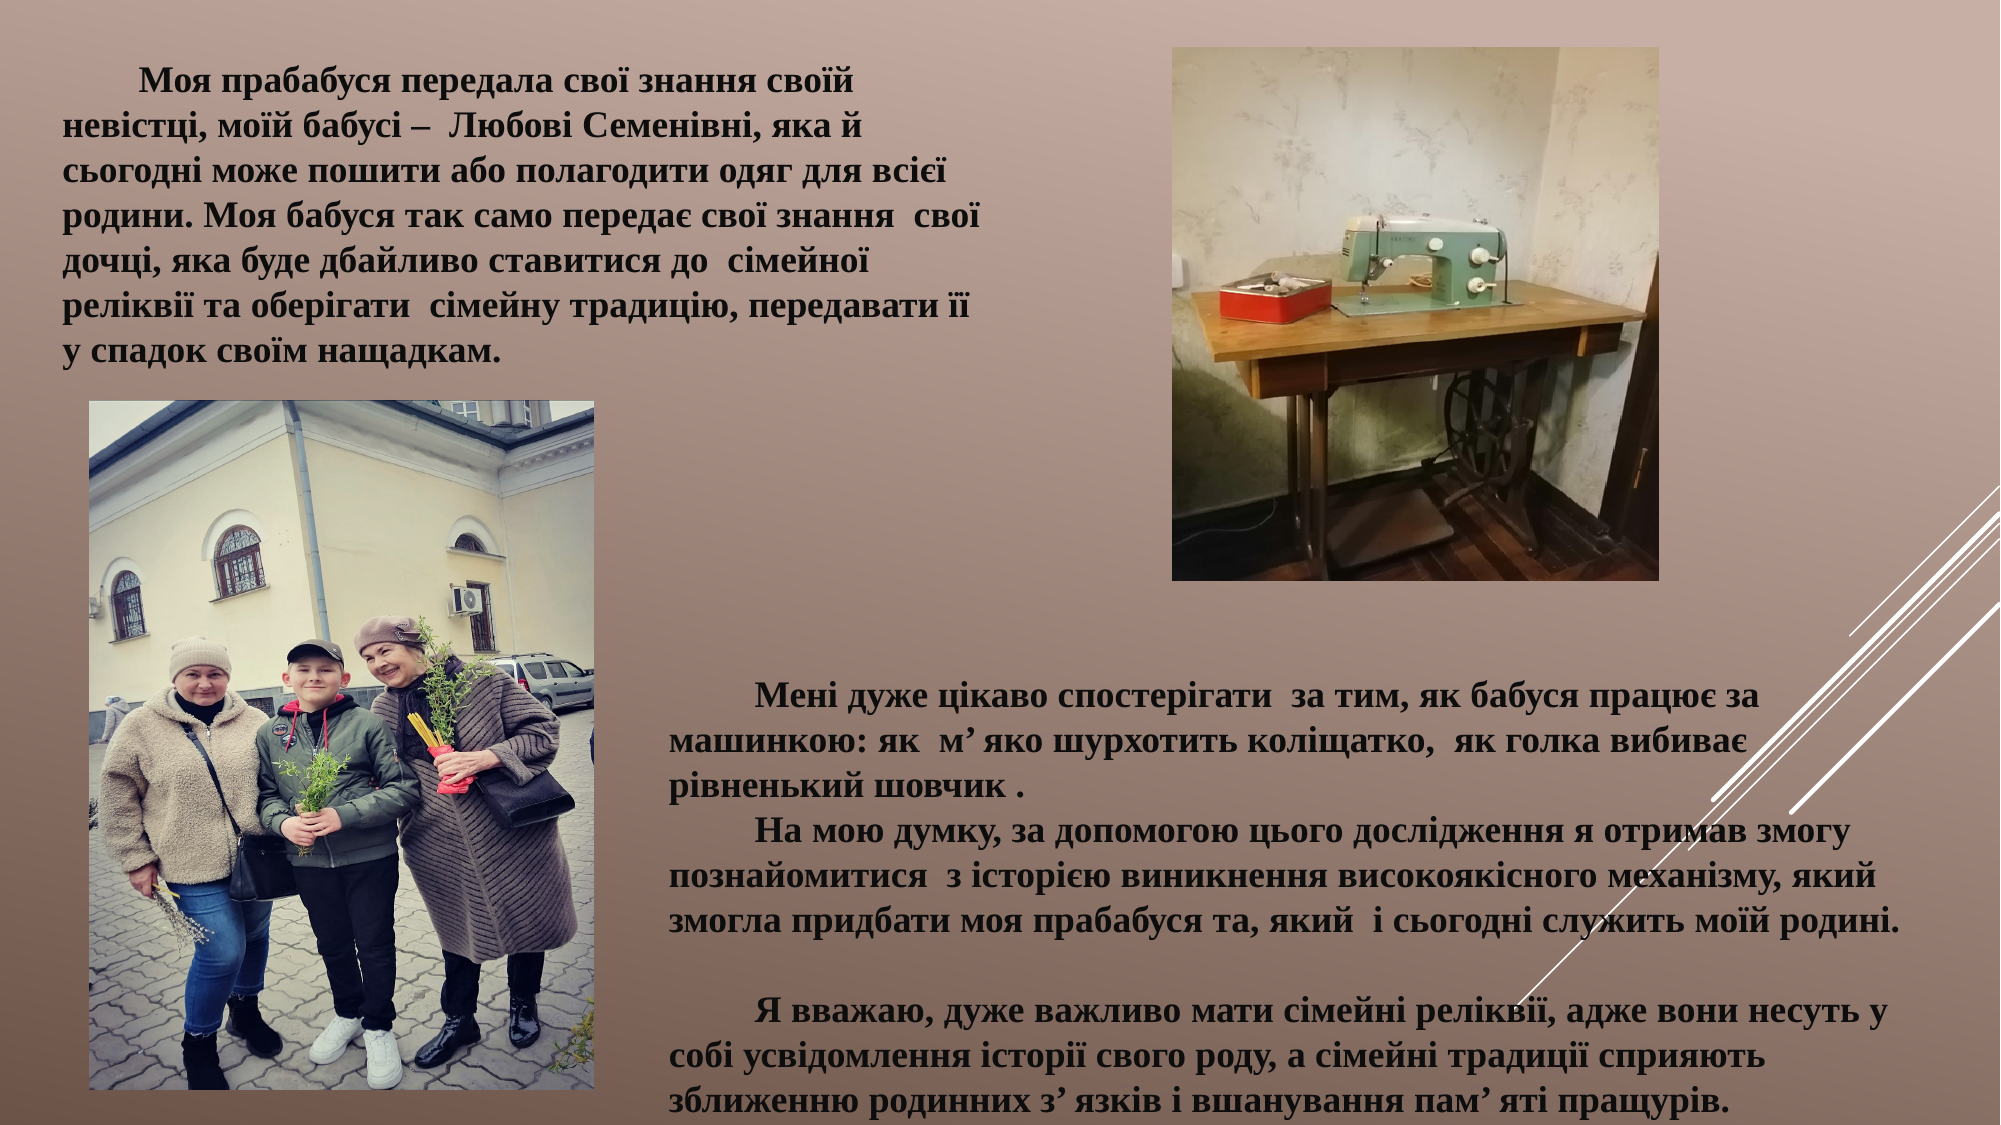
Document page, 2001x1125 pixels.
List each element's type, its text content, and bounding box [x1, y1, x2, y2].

picture [1172, 47, 1659, 581]
text_box Мені дуже цікаво спостерігати за тим, як бабуся працює за машинкою: як м’ яко шурхотить коліщатко, як голка вибиває рівненький шовчик . На мою думку, за допомогою цього дослідження я отримав змогу познайомитися з історією виникнення високоякісного механізму, який змогла придбати моя прабабуся та, який і сьогодні служить моїй родині. Я вважаю, дуже важливо мати сімейні реліквії, адже вони несуть у собі усвідомлення історії свого роду, а сімейні традиції сприяють зближенню родинних з’ язків і вшанування пам’ яті пращурів. [654, 663, 1935, 1125]
picture [89, 400, 594, 1090]
text_box Моя прабабуся передала свої знання своїй невістці, моїй бабусі – Любові Семенівні, яка й сьогодні може пошити або полагодити одяг для всієї родини. Моя бабуся так само передає свої знання свої дочці, яка буде дбайливо ставитися до сімейної реліквії та оберігати сімейну традицію, передавати її у спадок своїм нащадкам. [47, 47, 1000, 378]
